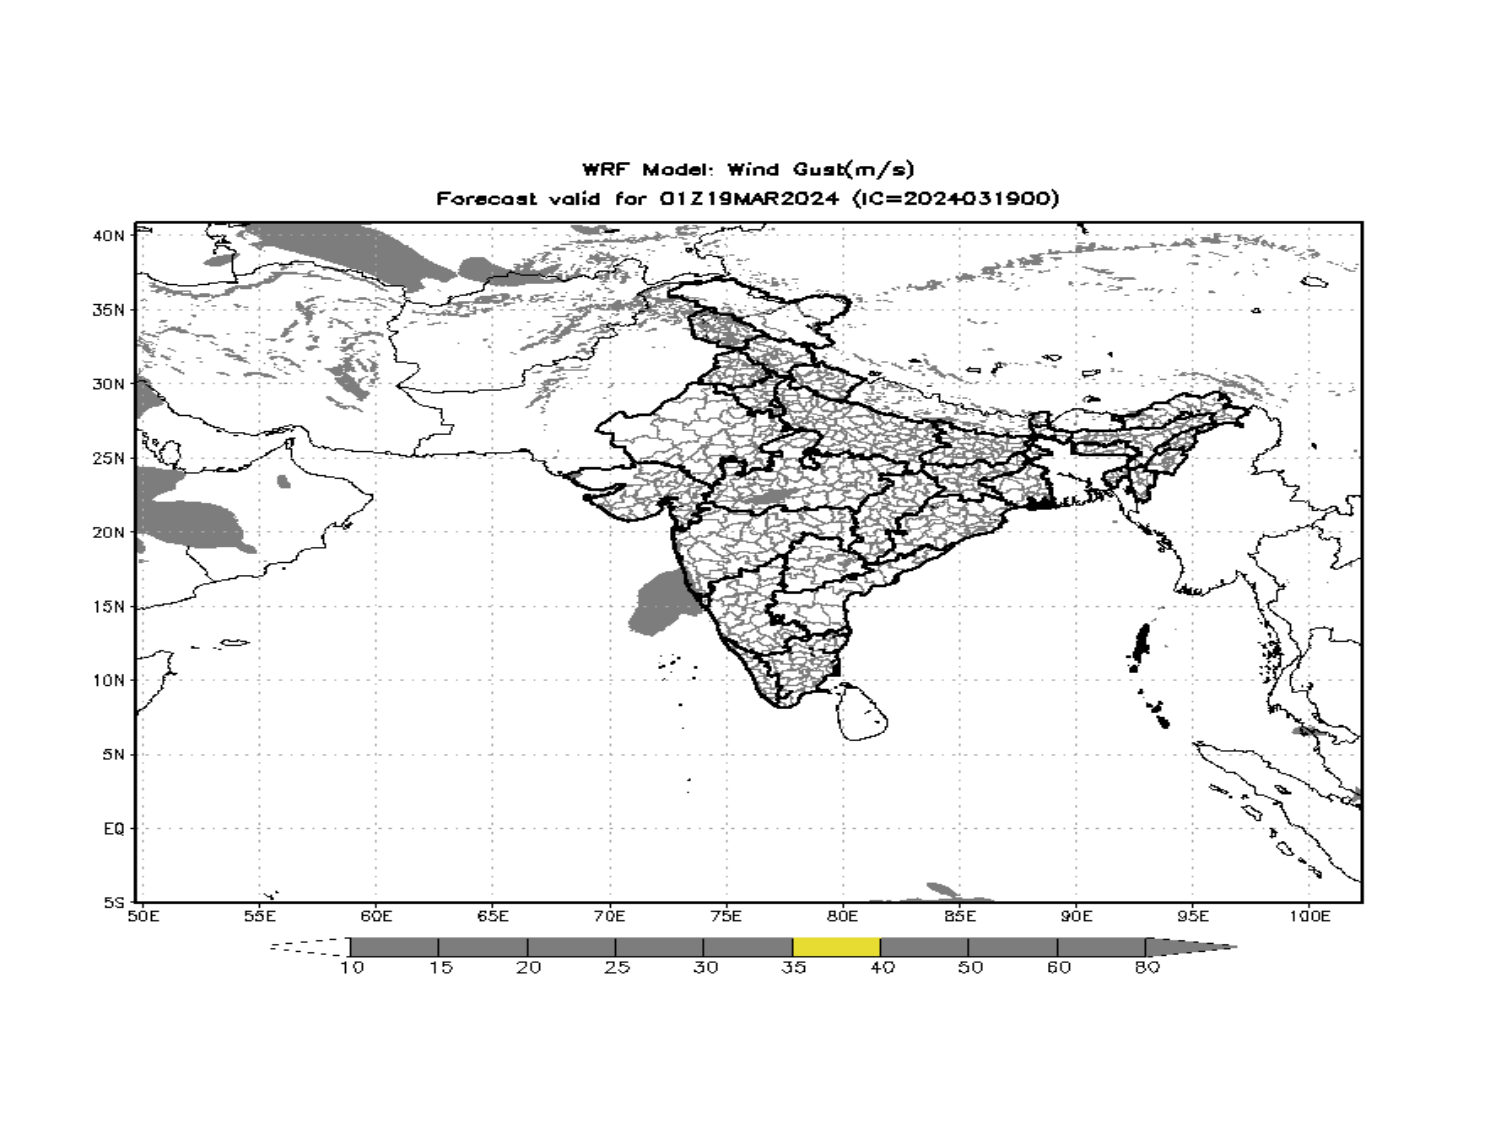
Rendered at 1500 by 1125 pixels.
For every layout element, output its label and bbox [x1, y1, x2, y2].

picture [74, 149, 1426, 976]
